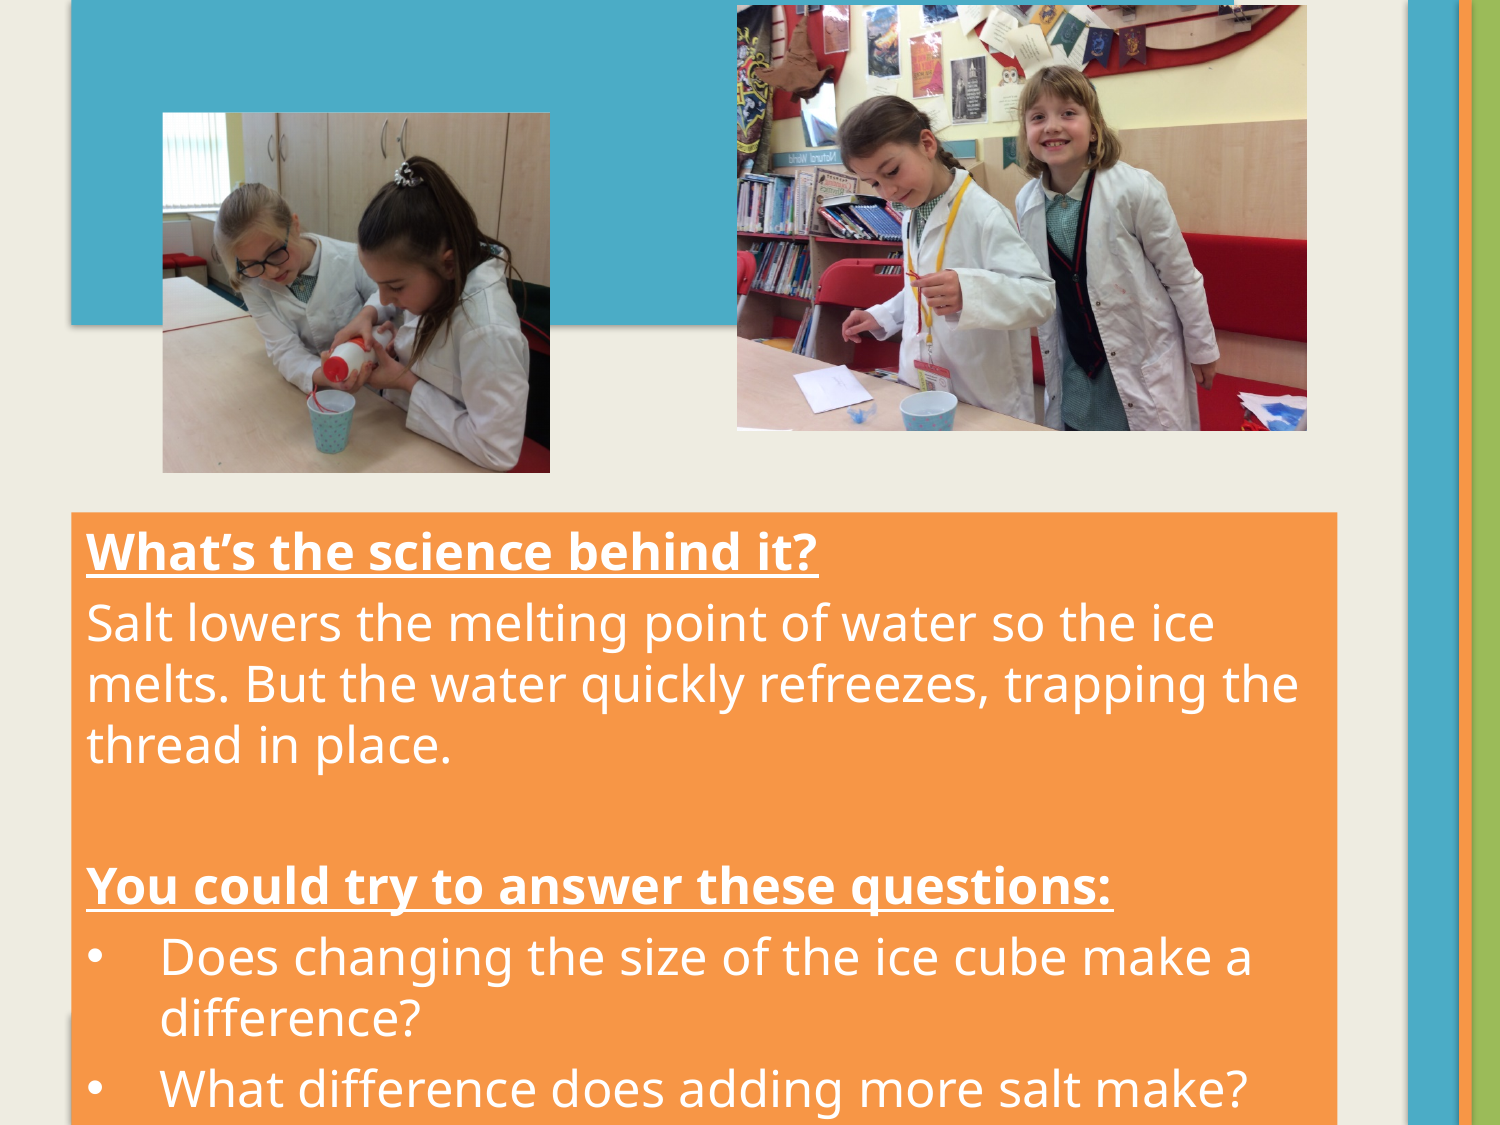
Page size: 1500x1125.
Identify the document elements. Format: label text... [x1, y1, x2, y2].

list What’s the science behind it? Salt lowers the melting point of water so the ice melts. But the water quickly refreezes, trapping the thread in place. You could try to answer these questions: Does changing the size of the ice cube make a difference? What difference does adding more salt make? [71, 512, 1338, 1125]
picture [162, 112, 551, 474]
picture [737, 5, 1307, 432]
